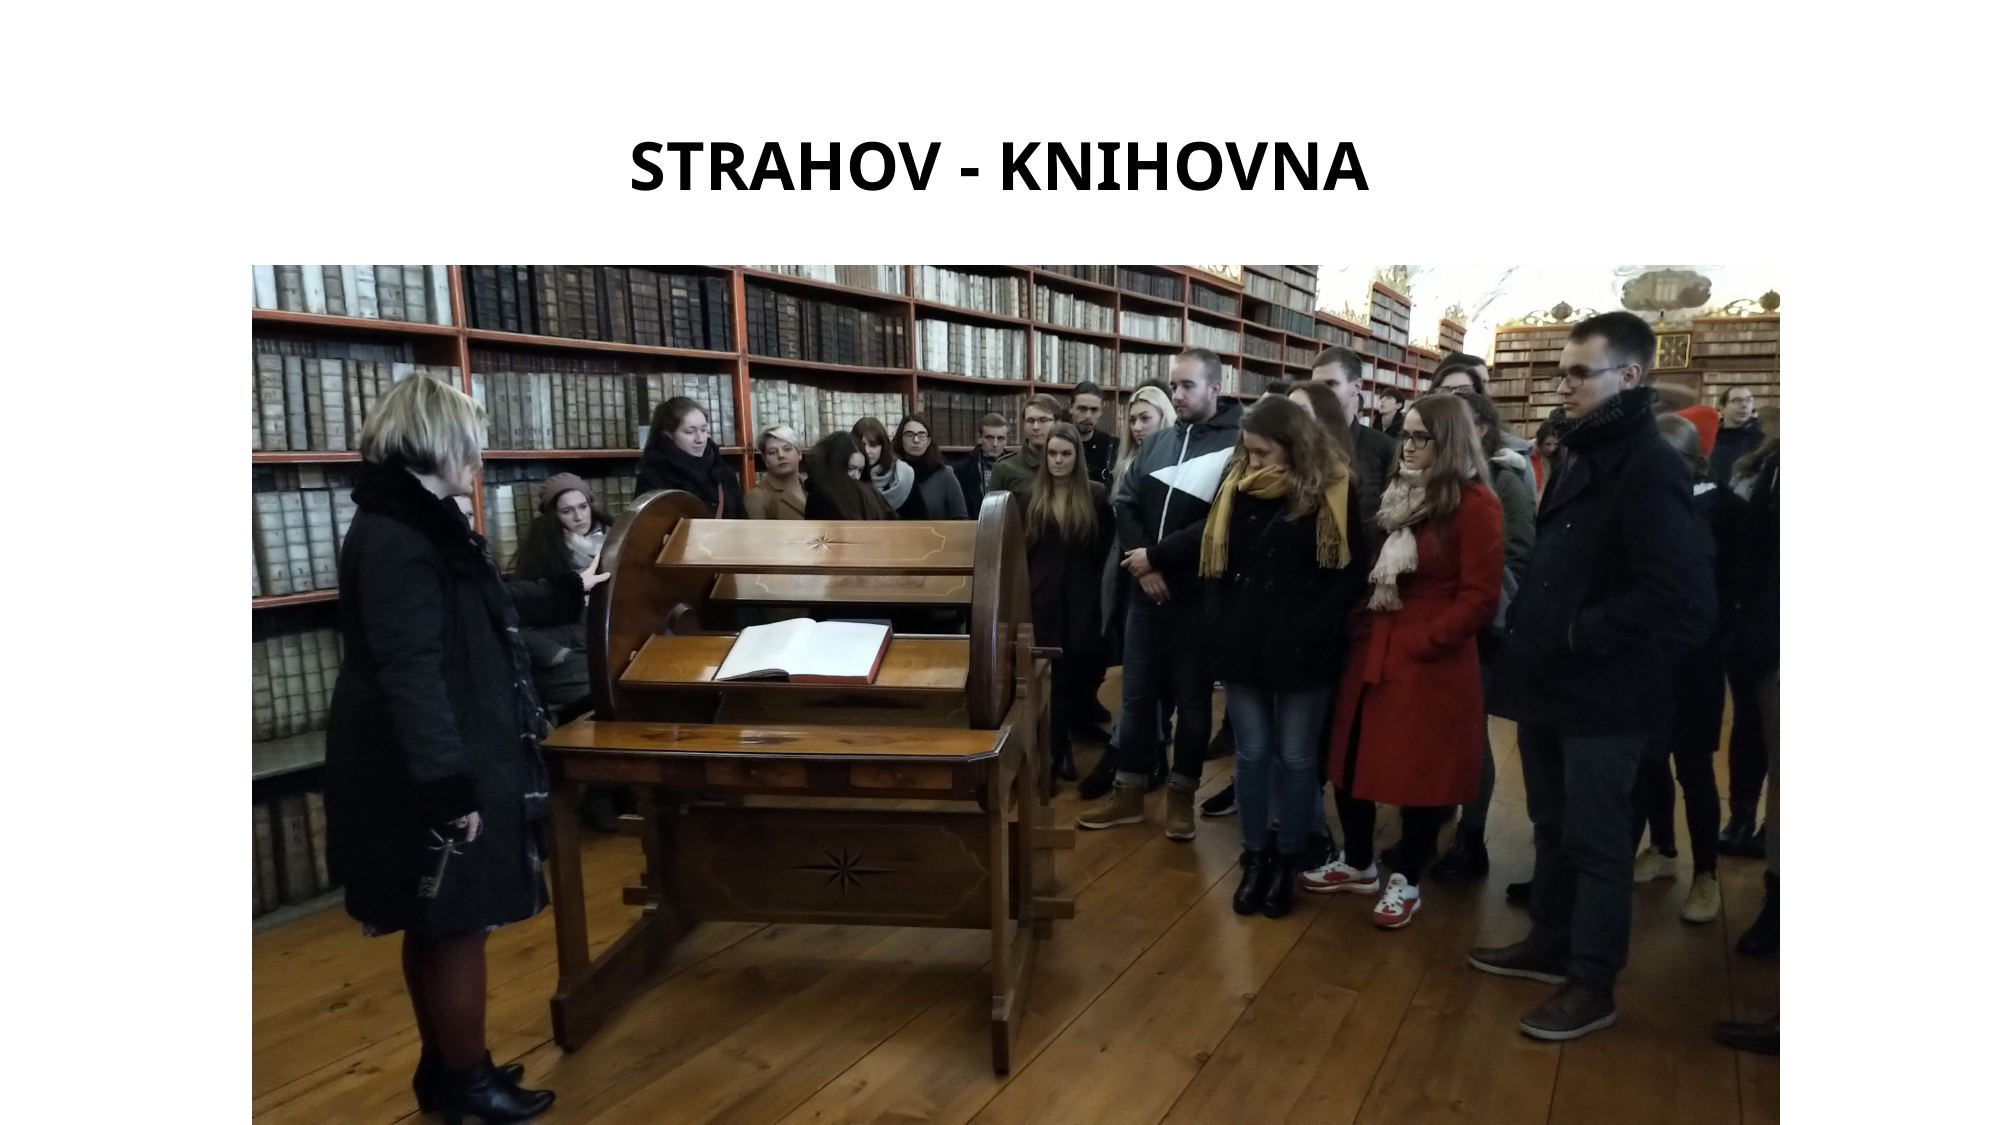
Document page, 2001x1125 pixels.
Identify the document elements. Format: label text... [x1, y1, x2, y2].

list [252, 265, 1780, 1125]
title STRAHOV - KNIHOVNA [137, 59, 1863, 278]
